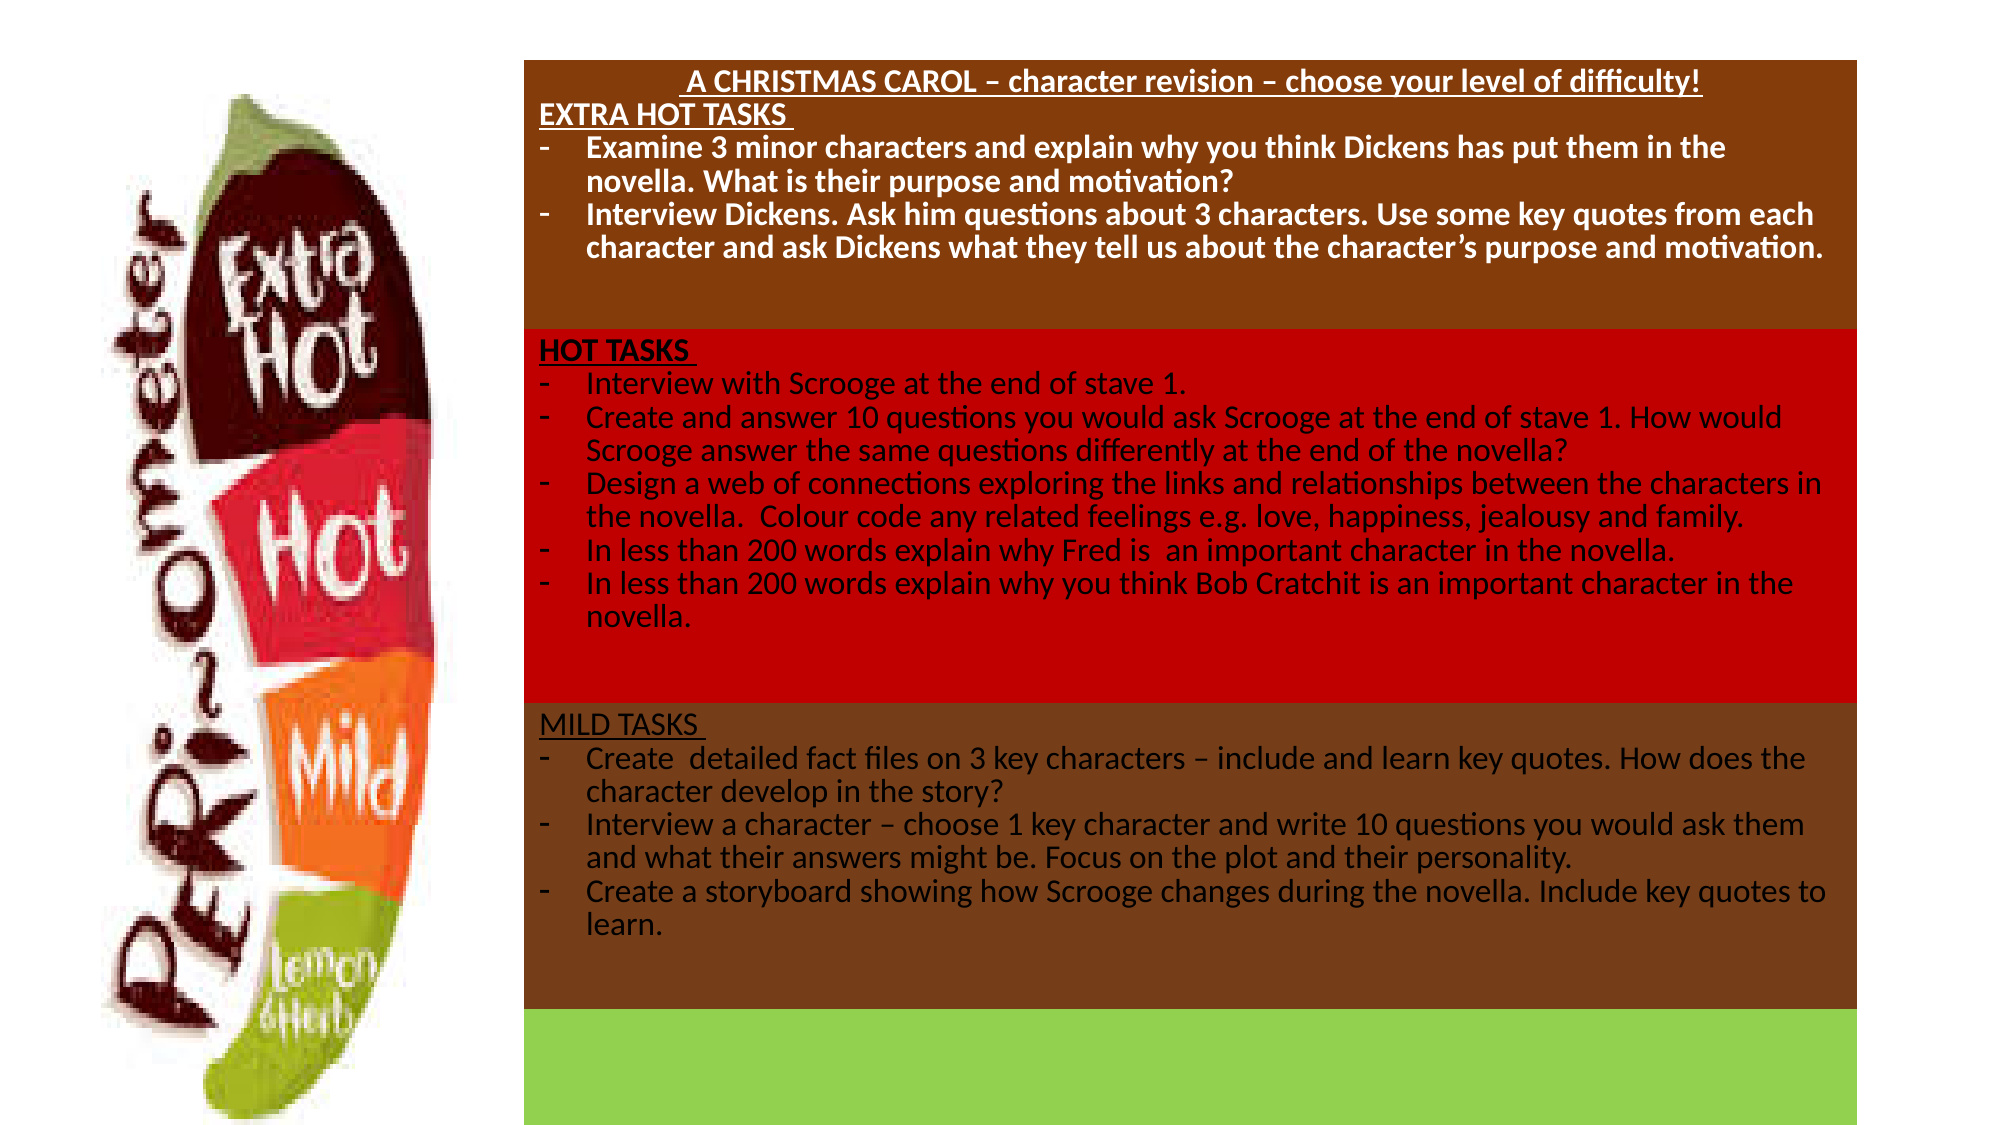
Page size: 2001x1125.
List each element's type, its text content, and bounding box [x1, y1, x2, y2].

title [0, 59, 1725, 94]
table_cell MILD TASKS Create detailed fact files on 3 key characters – include and learn key quotes. How does the character develop in the story? Interview a character – choose 1 key character and write 10 questions you would ask them and what their answers might be. Focus on the plot and their personality. Create a storyboard showing how Scrooge changes during the novella. Include key quotes to learn. [565, 703, 1857, 1009]
table_cell HOT TASKS Interview with Scrooge at the end of stave 1. Create and answer 10 questions you would ask Scrooge at the end of stave 1. How would Scrooge answer the same questions differently at the end of the novella? Design a web of connections exploring the links and relationships between the characters in the novella. Colour code any related feelings e.g. love, happiness, jealousy and family. In less than 200 words explain why Fred is an important character in the novella. In less than 200 words explain why you think Bob Cratchit is an important character in the novella. [565, 329, 1857, 703]
picture [0, 94, 565, 1125]
table_header A CHRISTMAS CAROL – character revision – choose your level of difficulty! EXTRA HOT TASKS Examine 3 minor characters and explain why you think Dickens has put them in the novella. What is their purpose and motivation? Interview Dickens. Ask him questions about 3 characters. Use some key quotes from each character and ask Dickens what they tell us about the character’s purpose and motivation. [524, 60, 1857, 329]
table_cell [565, 1009, 1857, 1125]
